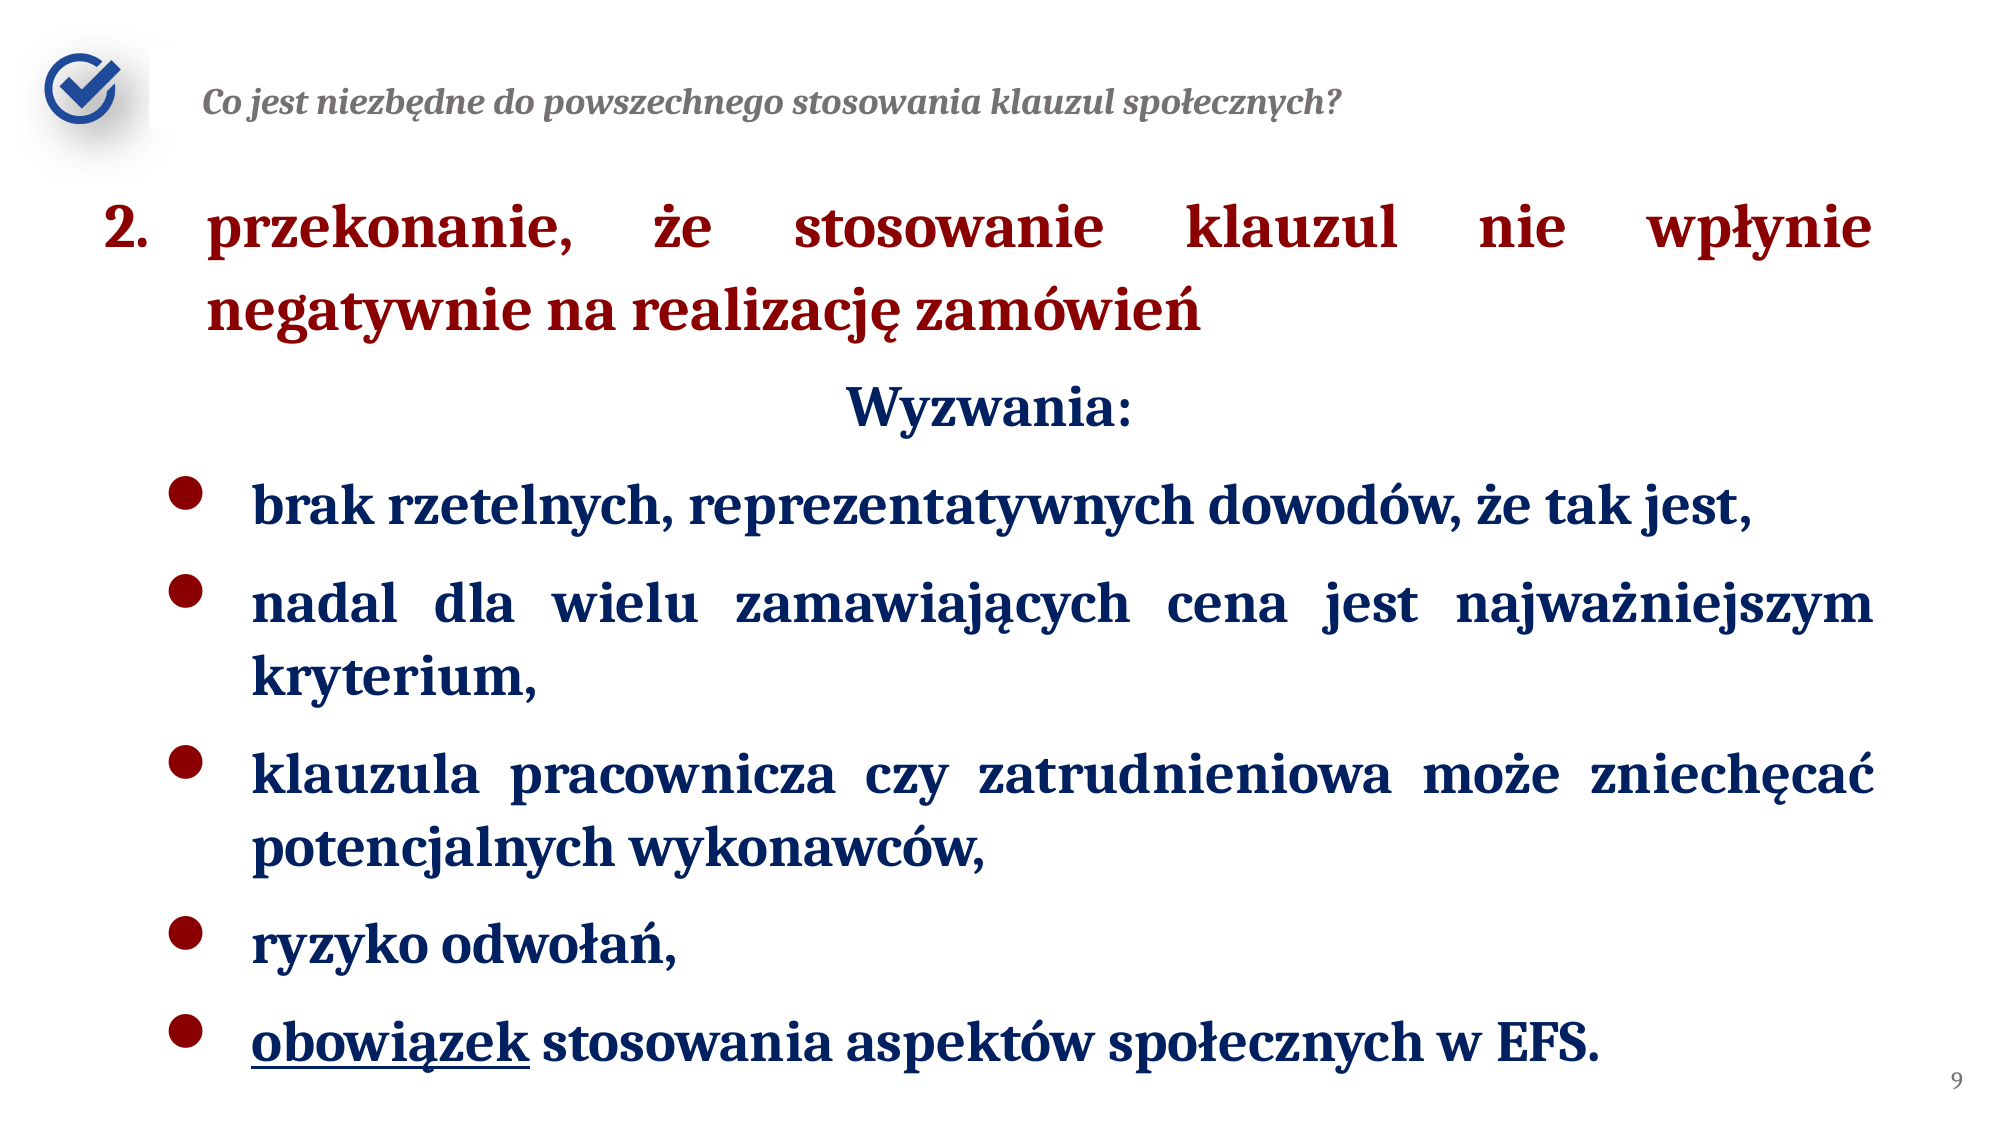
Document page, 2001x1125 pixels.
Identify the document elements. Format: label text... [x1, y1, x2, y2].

slide_number 9 [1777, 1052, 1978, 1108]
picture [35, 41, 130, 136]
text_box Co jest niezbędne do powszechnego stosowania klauzul społecznych? [149, 46, 1395, 129]
text_box przekonanie, że stosowanie klauzul nie wpłynie negatywnie na realizację zamówień Wyzwania: brak rzetelnych, reprezentatywnych dowodów, że tak jest, nadal dla wielu zamawiających cena jest najważniejszym kryterium, klauzula pracownicza czy zatrudnieniowa może zniechęcać potencjalnych wykonawców, ryzyko odwołań, obowiązek stosowania aspektów społecznych w EFS. [89, 169, 1890, 1081]
